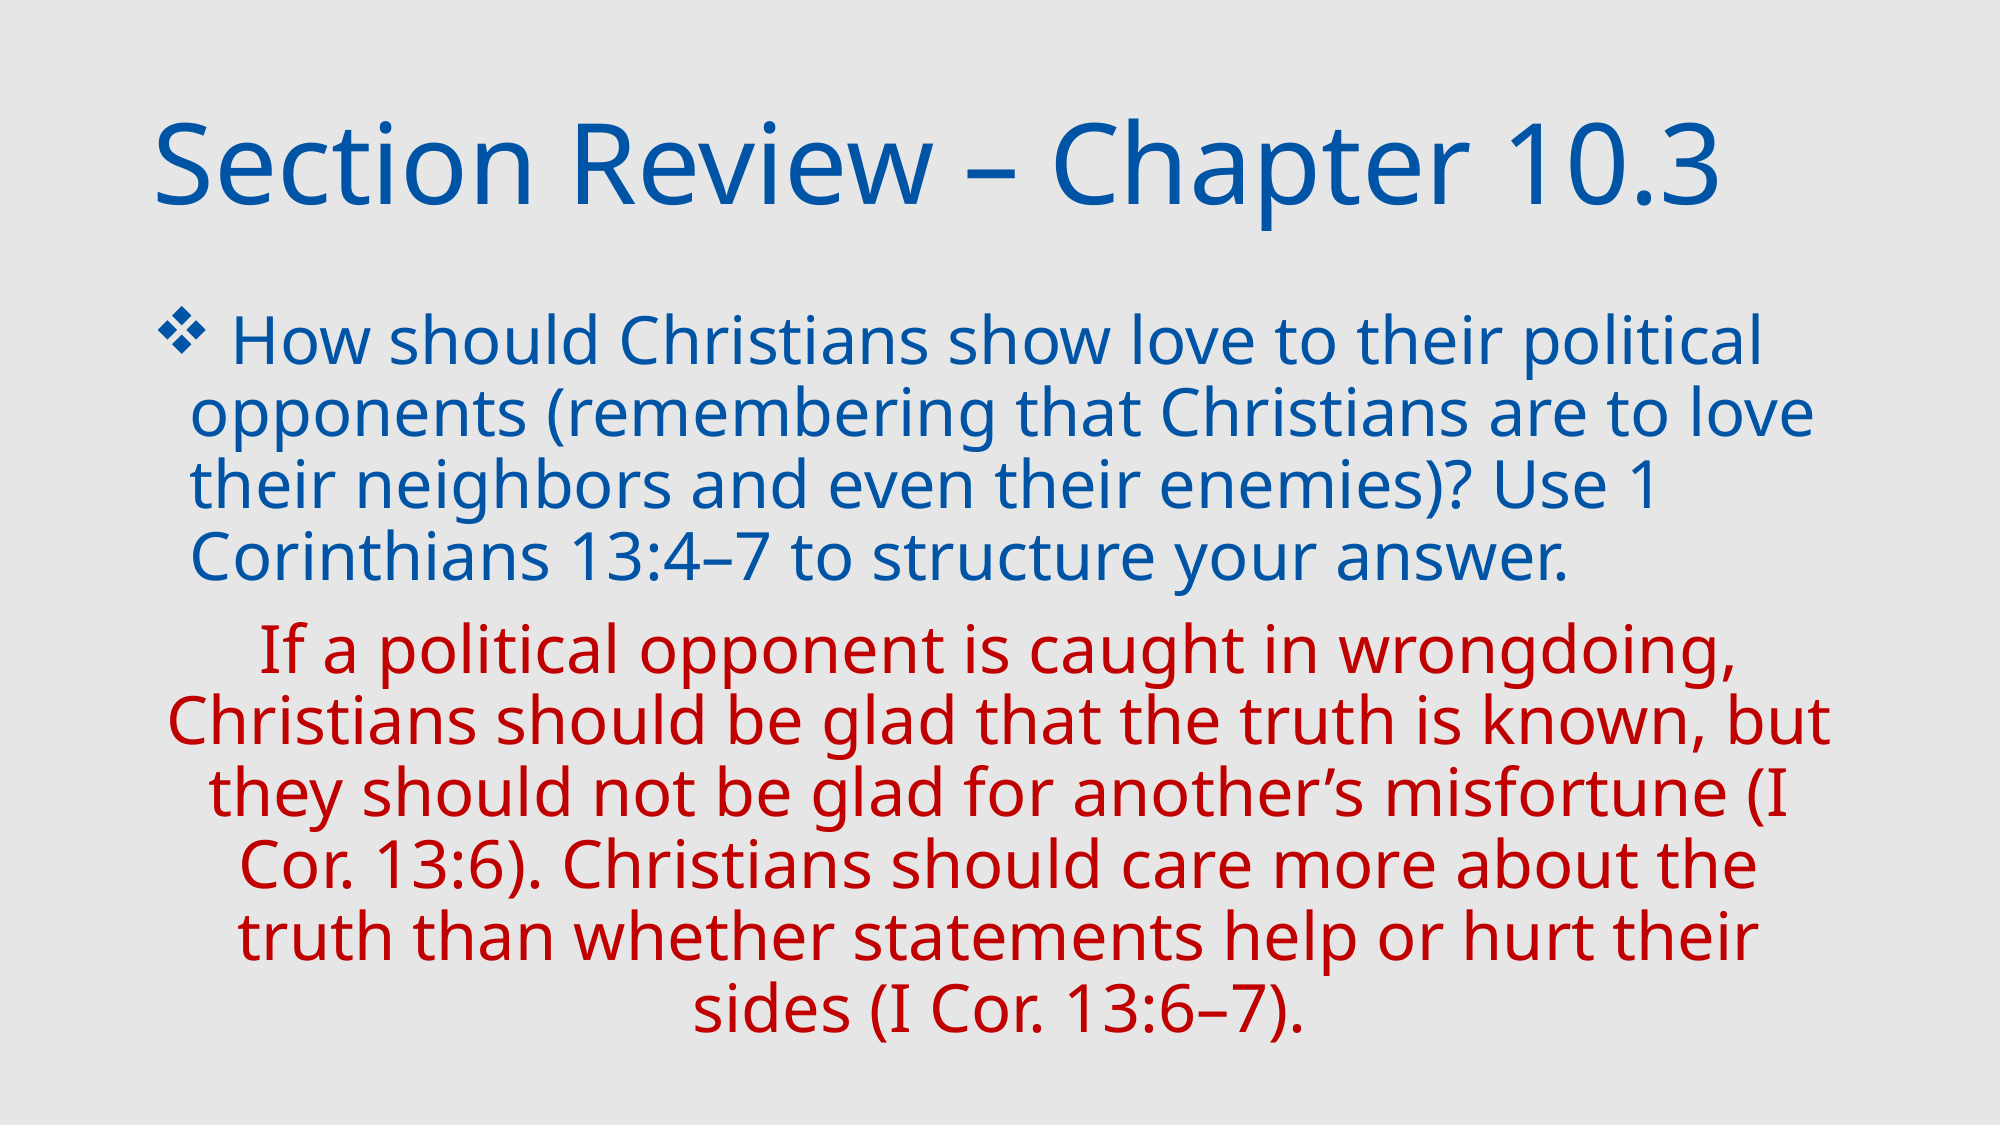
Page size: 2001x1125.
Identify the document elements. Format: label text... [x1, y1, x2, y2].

title Section Review – Chapter 10.3 [137, 59, 1863, 278]
list How should Christians show love to their political opponents (remembering that Christians are to love their neighbors and even their enemies)? Use 1 Corinthians 13:4–7 to structure your answer. If a political opponent is caught in wrongdoing, Christians should be glad that the truth is known, but they should not be glad for another’s misfortune (I Cor. 13:6). Christians should care more about the truth than whether statements help or hurt their sides (I Cor. 13:6–7). [137, 299, 1863, 1014]
